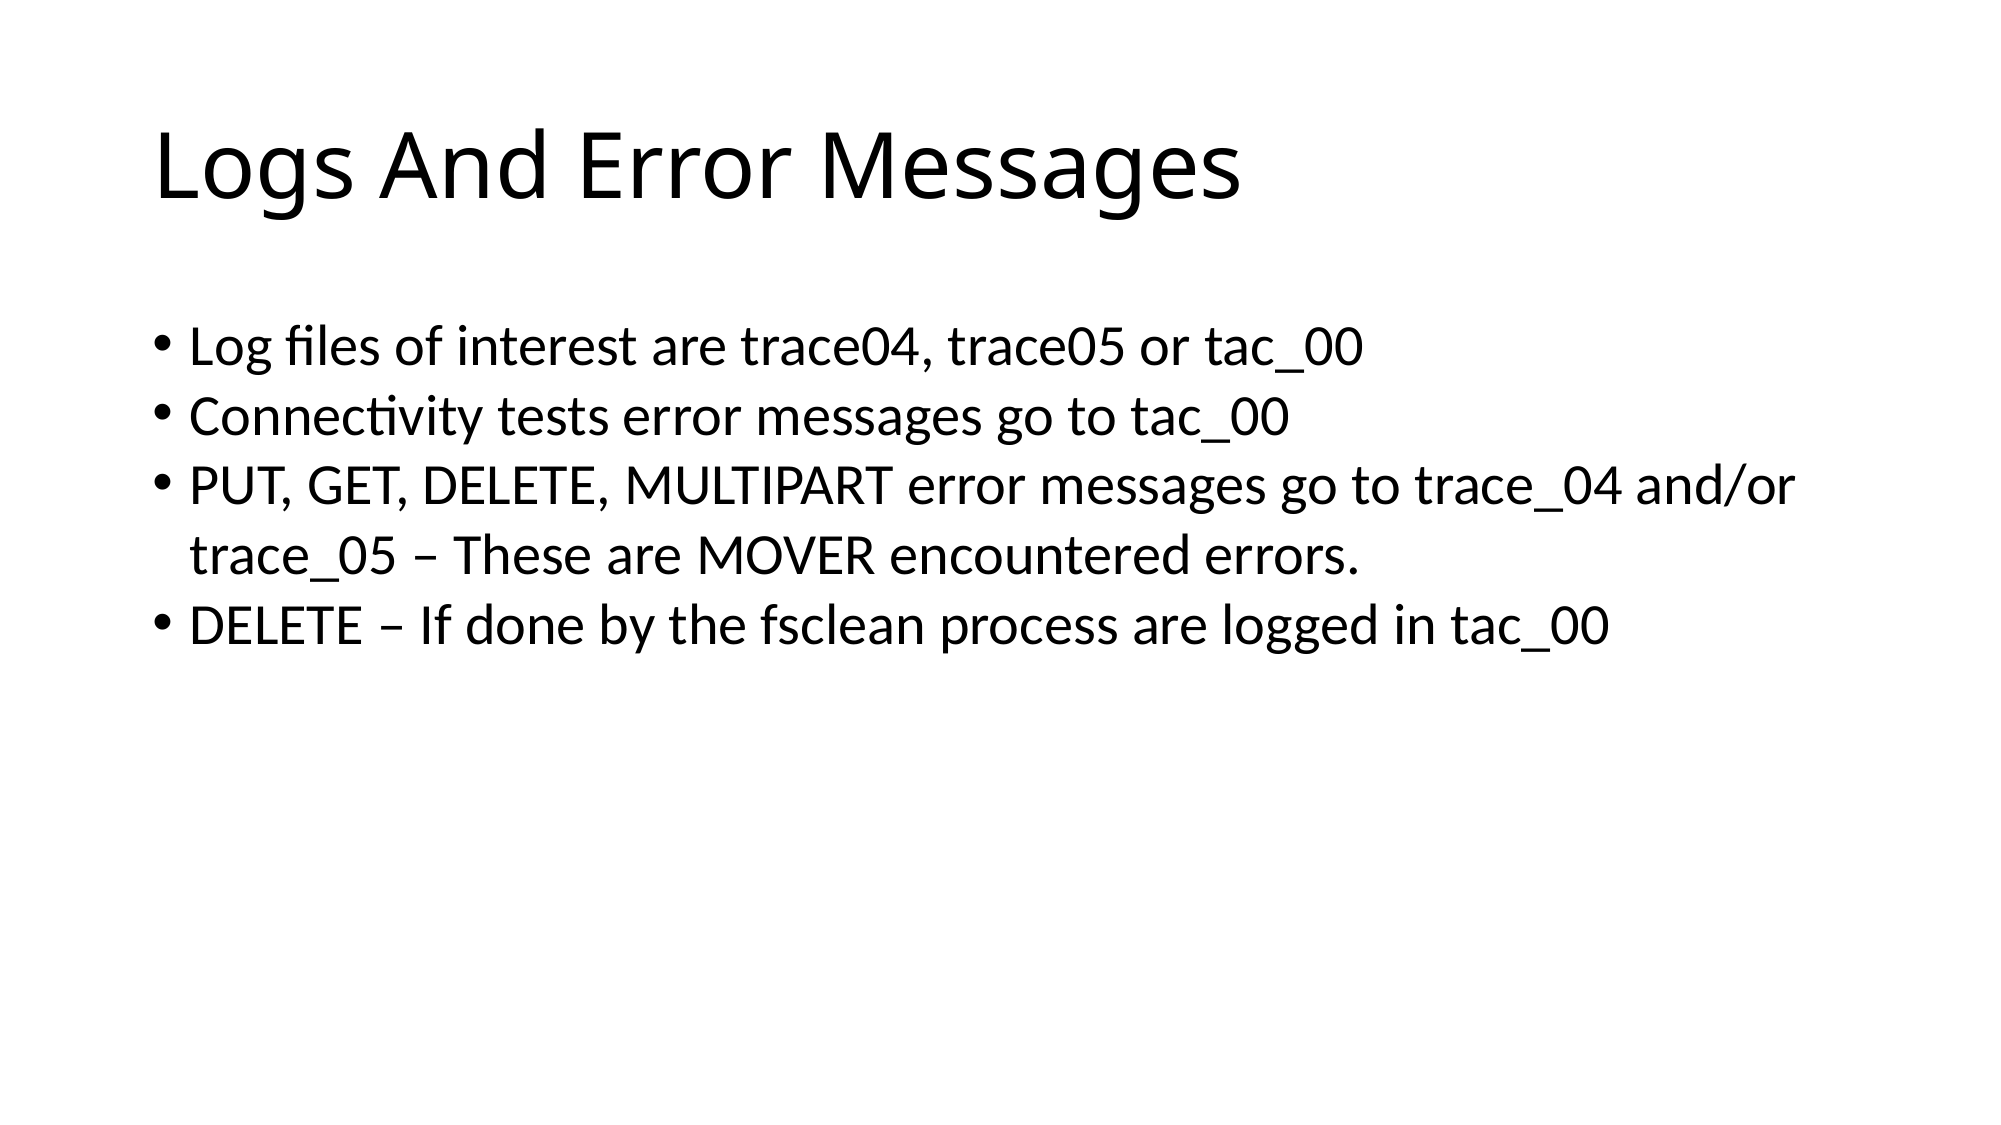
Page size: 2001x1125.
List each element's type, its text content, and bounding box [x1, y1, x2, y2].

list Log files of interest are trace04, trace05 or tac_00 Connectivity tests error messages go to tac_00 PUT, GET, DELETE, MULTIPART error messages go to trace_04 and/or trace_05 – These are MOVER encountered errors. DELETE – If done by the fsclean process are logged in tac_00 [137, 299, 1863, 1014]
title Logs And Error Messages [137, 59, 1863, 278]
